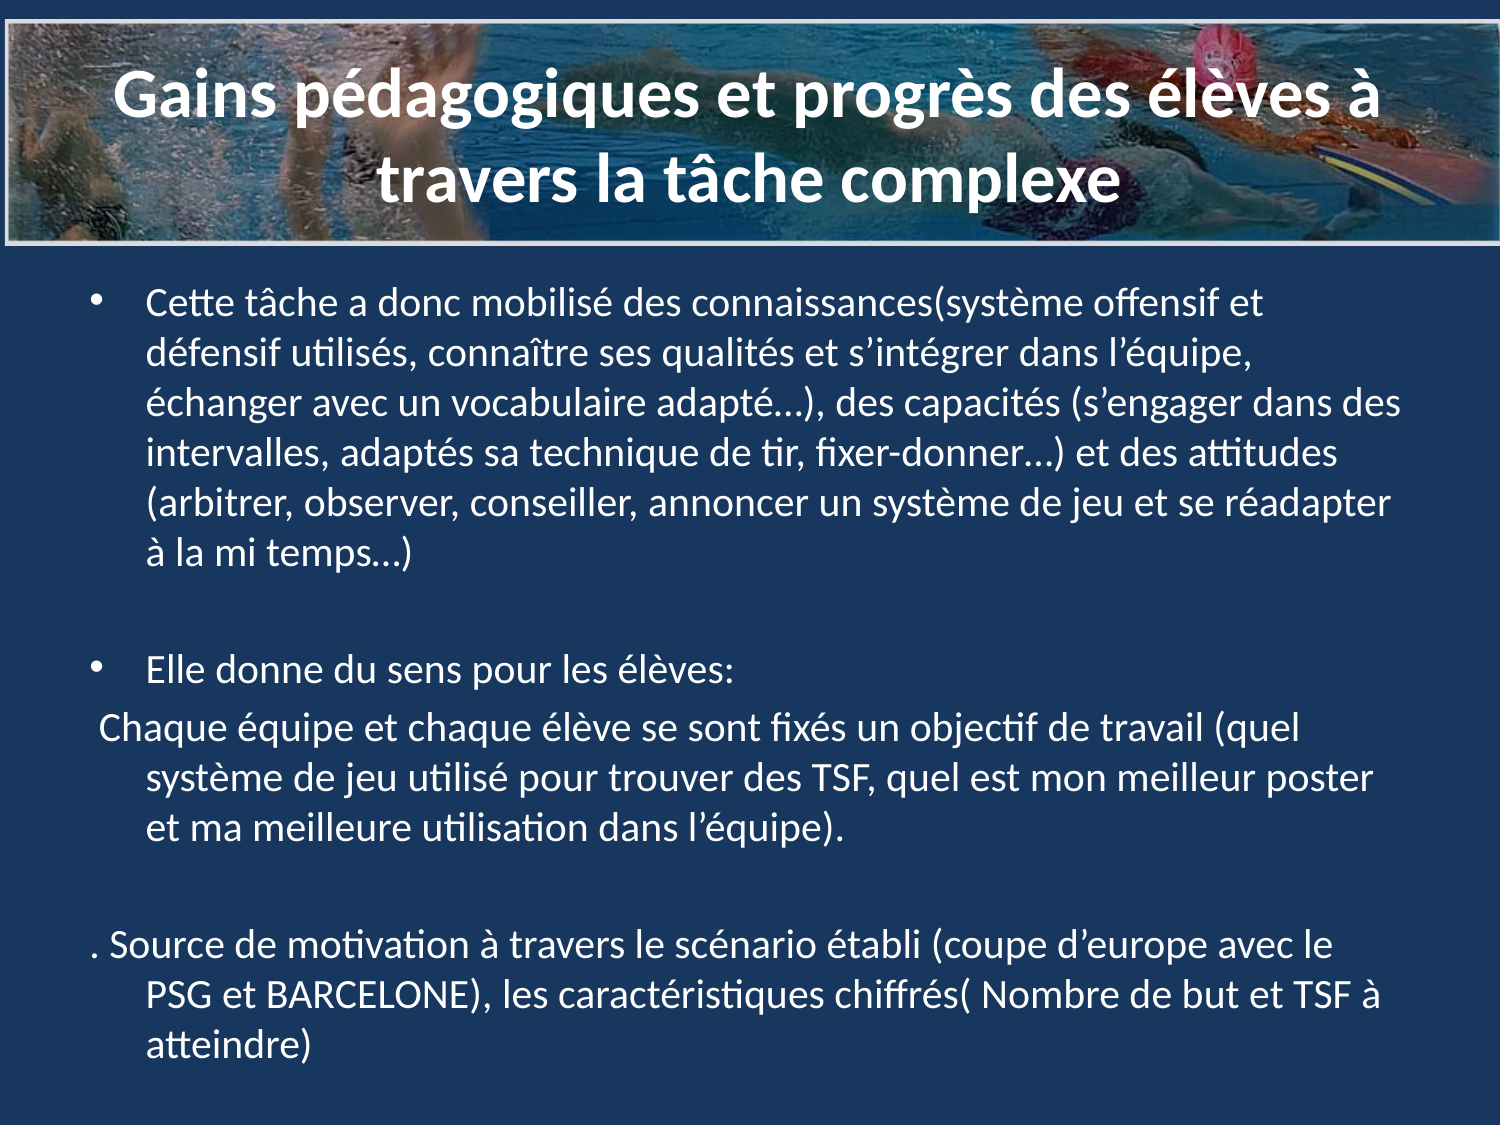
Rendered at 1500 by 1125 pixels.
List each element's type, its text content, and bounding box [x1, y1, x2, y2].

picture [4, 19, 1500, 246]
title Gains pédagogiques et progrès des élèves à travers la tâche complexe [74, 38, 1425, 226]
list Cette tâche a donc mobilisé des connaissances(système offensif et défensif utilisés, connaître ses qualités et s’intégrer dans l’équipe, échanger avec un vocabulaire adapté…), des capacités (s’engager dans des intervalles, adaptés sa technique de tir, fixer-donner…) et des attitudes (arbitrer, observer, conseiller, annoncer un système de jeu et se réadapter à la mi temps…) Elle donne du sens pour les élèves: Chaque équipe et chaque élève se sont fixés un objectif de travail (quel système de jeu utilisé pour trouver des TSF, quel est mon meilleur poster et ma meilleure utilisation dans l’équipe). . Source de motivation à travers le scénario établi (coupe d’europe avec le PSG et BARCELONE), les caractéristiques chiffrés( Nombre de but et TSF à atteindre) [74, 267, 1425, 1010]
